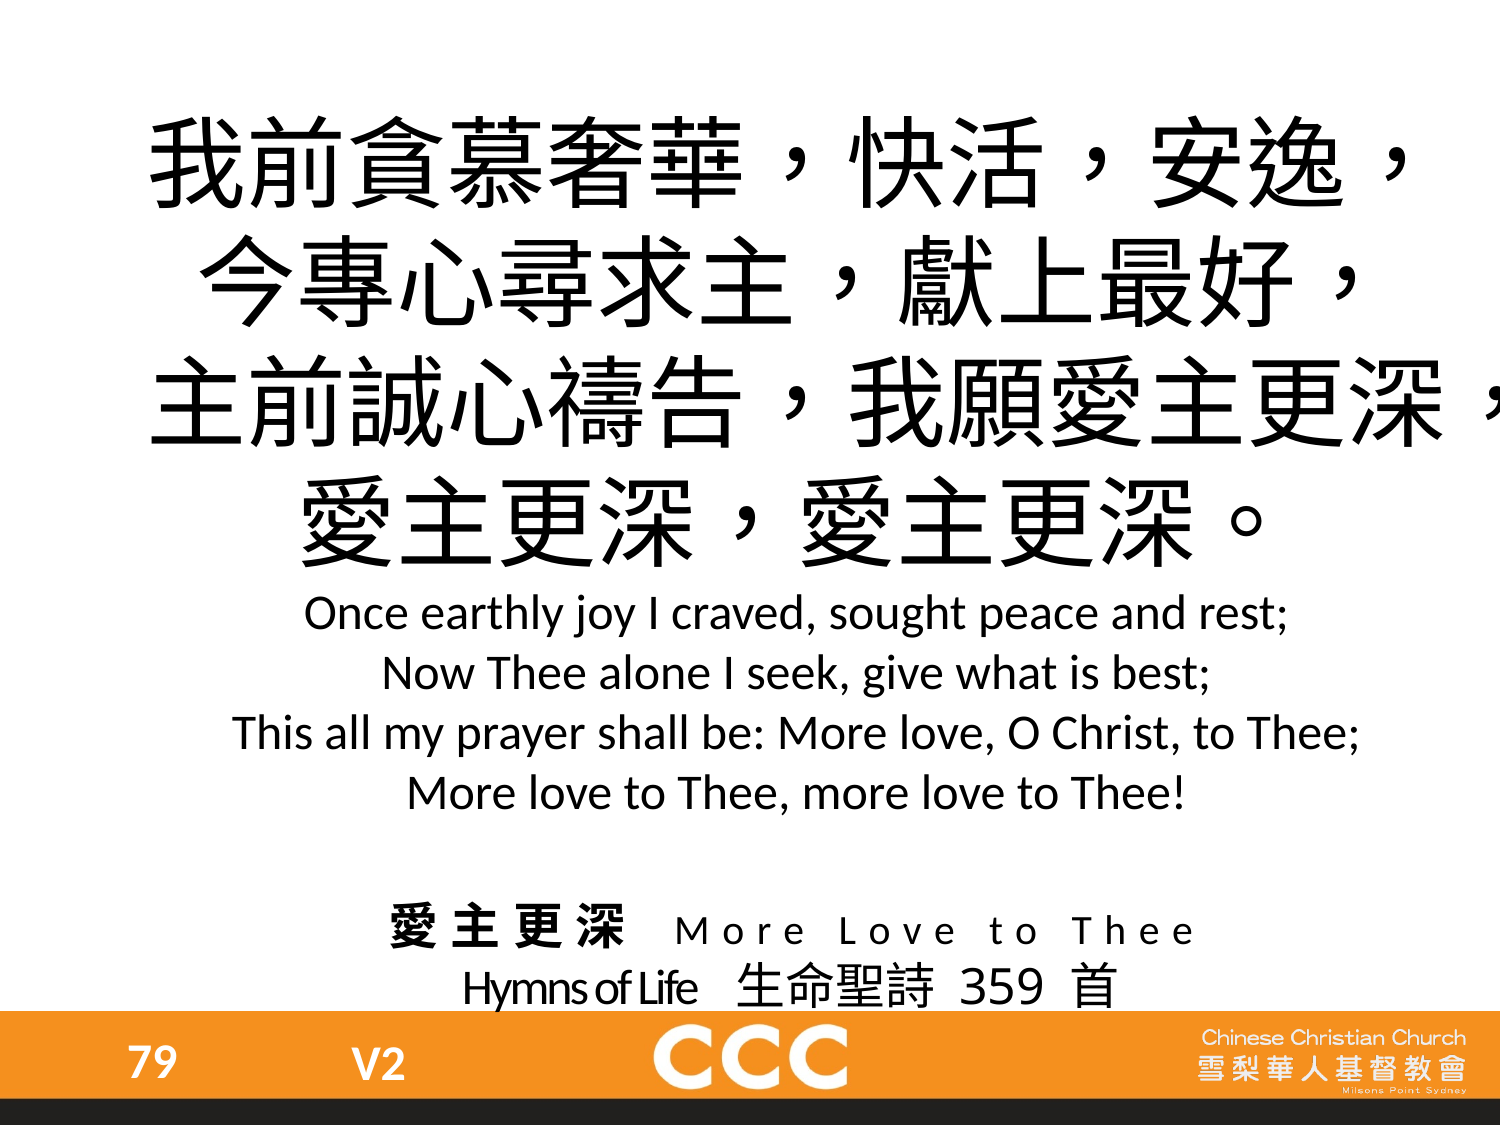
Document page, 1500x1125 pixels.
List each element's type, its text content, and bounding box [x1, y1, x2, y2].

text_box 我前貪慕奢華，快活，安逸， 今專心尋求主，獻上最好， 主前誠心禱告，我願愛主更深， 愛主更深，愛主更深。 Once earthly joy I craved, sought peace and rest; Now Thee alone I seek, give what is best; This all my prayer shall be: More love, O Christ, to Thee; More love to Thee, more love to Thee! [2, 92, 1500, 828]
picture [0, 1011, 1500, 1125]
text_box V2 [336, 1023, 486, 1099]
slide_number 79 [112, 1020, 215, 1094]
text_box 愛主更深 More Love to Thee Hymns of Life 生命聖詩 359 首 [217, 886, 1365, 1022]
